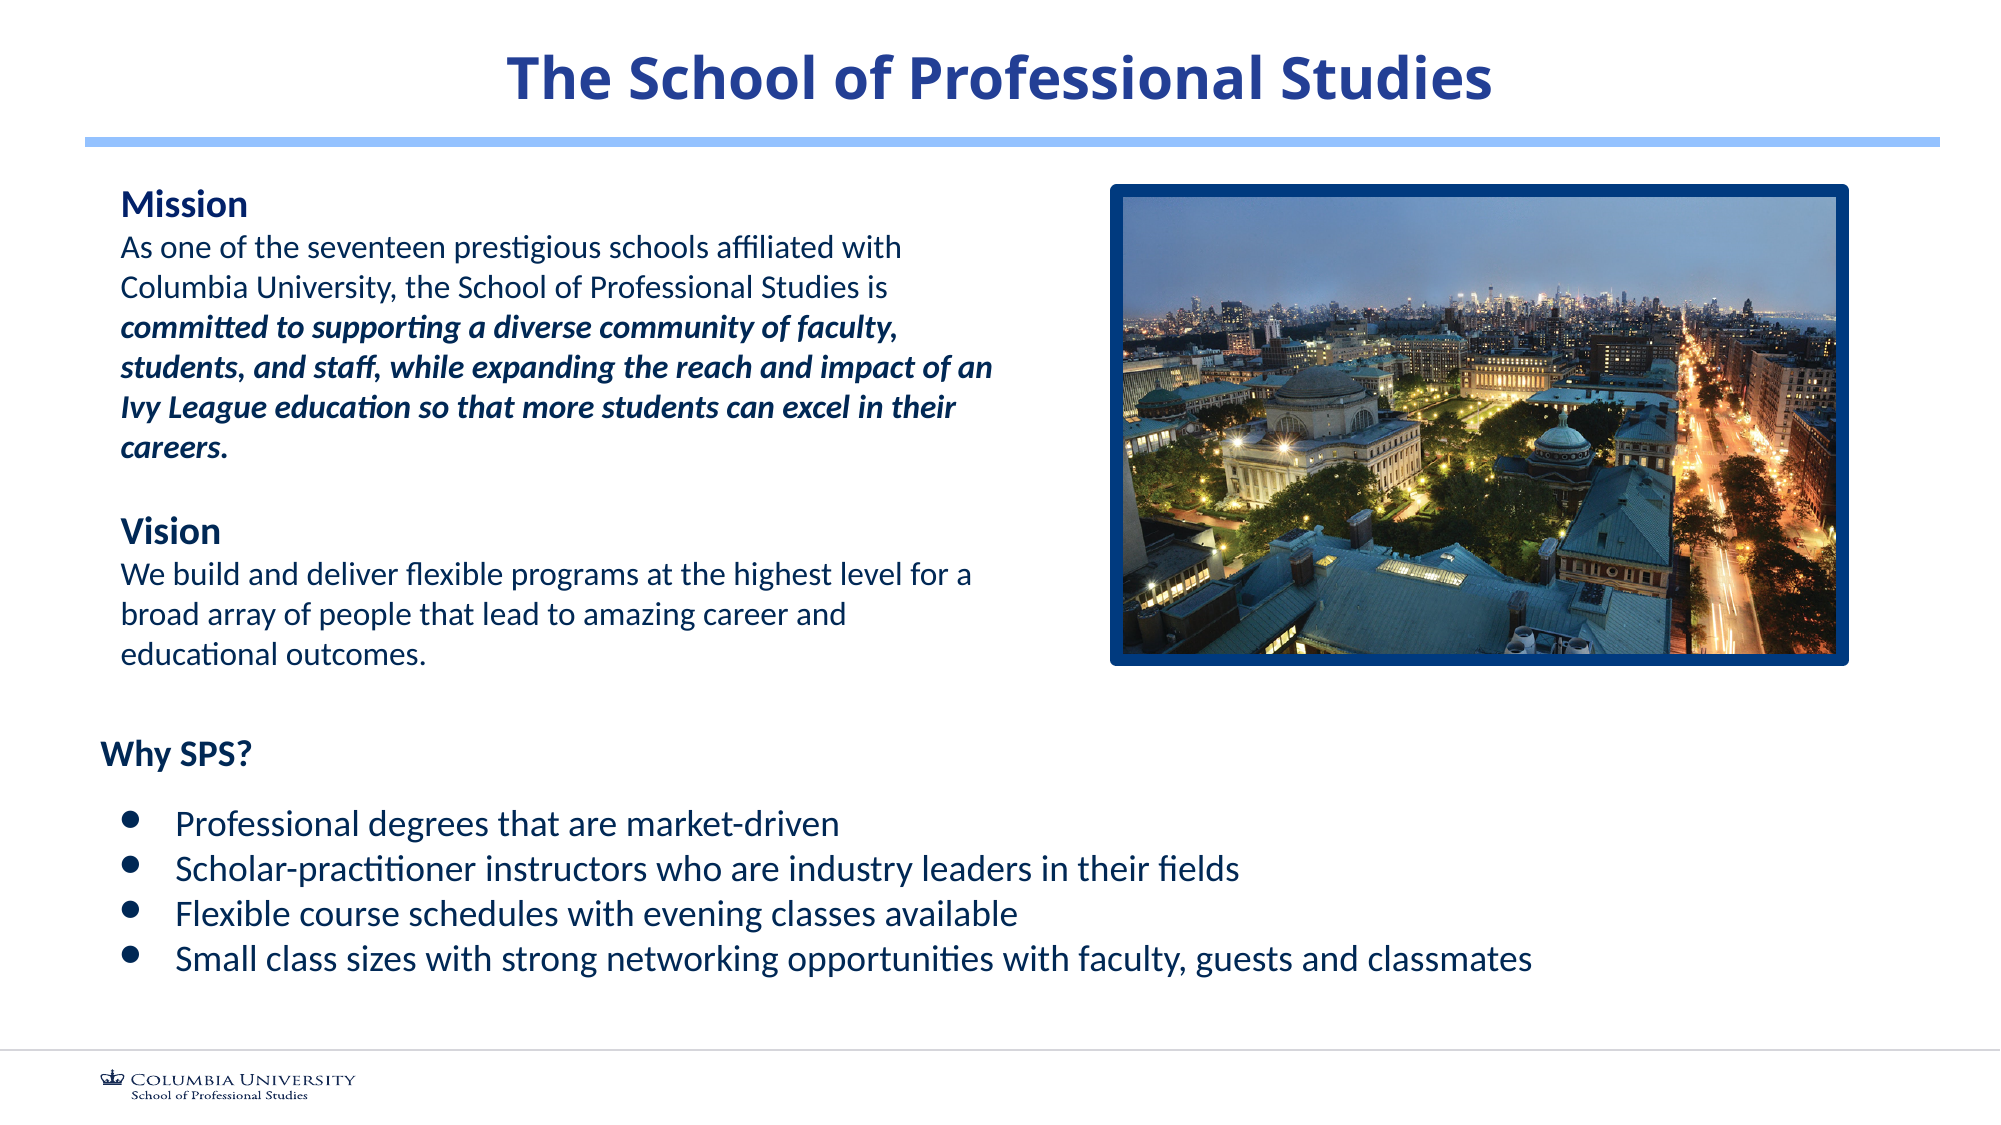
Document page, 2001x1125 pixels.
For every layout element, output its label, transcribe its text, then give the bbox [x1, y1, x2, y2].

text_box Why SPS? Professional degrees that are market-driven Scholar-practitioner instructors who are industry leaders in their fields Flexible course schedules with evening classes available Small class sizes with strong networking opportunities with faculty, guests and classmates [85, 713, 1940, 994]
text_box The School of Professional Studies [127, 26, 1873, 127]
picture [1122, 196, 1837, 654]
text_box Mission As one of the seventeen prestigious schools affiliated with Columbia University, the School of Professional Studies is committed to supporting a diverse community of faculty, students, and staff, while expanding the reach and impact of an Ivy League education so that more students can excel in their careers. Vision We build and deliver flexible programs at the highest level for a broad array of people that lead to amazing career and educational outcomes. [105, 162, 1014, 687]
